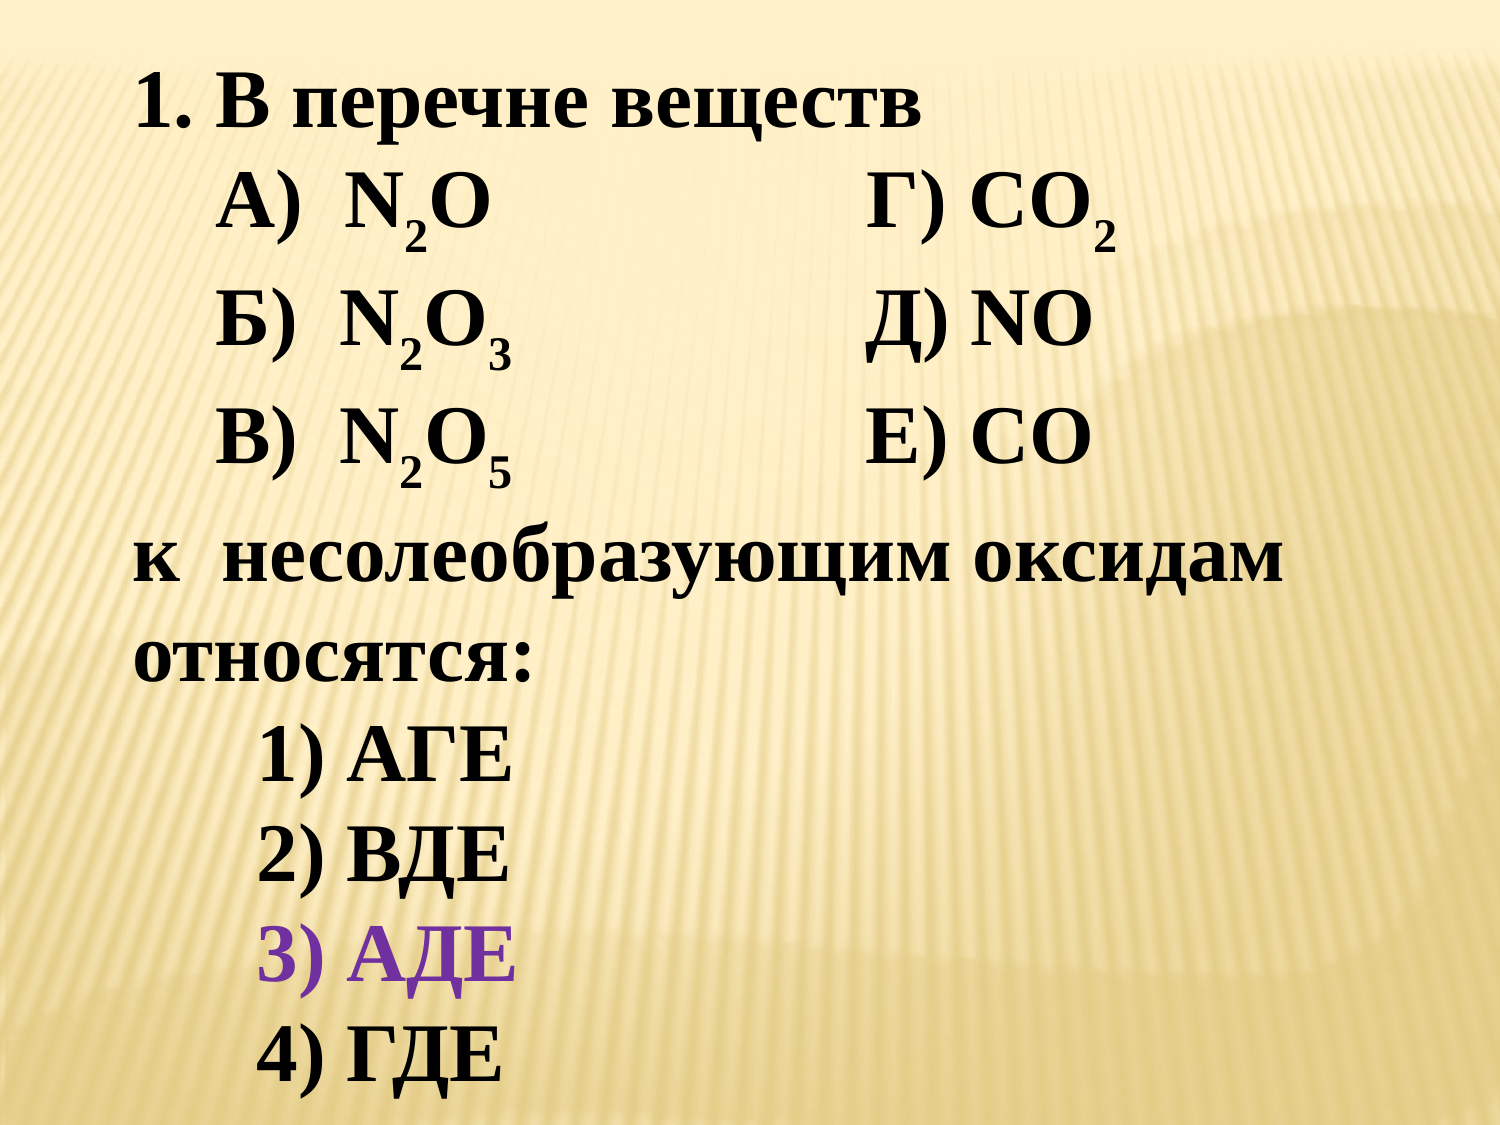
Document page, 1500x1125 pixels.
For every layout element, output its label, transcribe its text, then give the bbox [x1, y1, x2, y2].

text_box 1. В перечне веществ А) N2O Г) CO2 Б) N2O3 Д) NO В) N2O5 Е) CO к несолеобразующим оксидам относятся: 1) АГЕ 2) ВДЕ 3) АДЕ 4) ГДЕ [117, 36, 1395, 1106]
